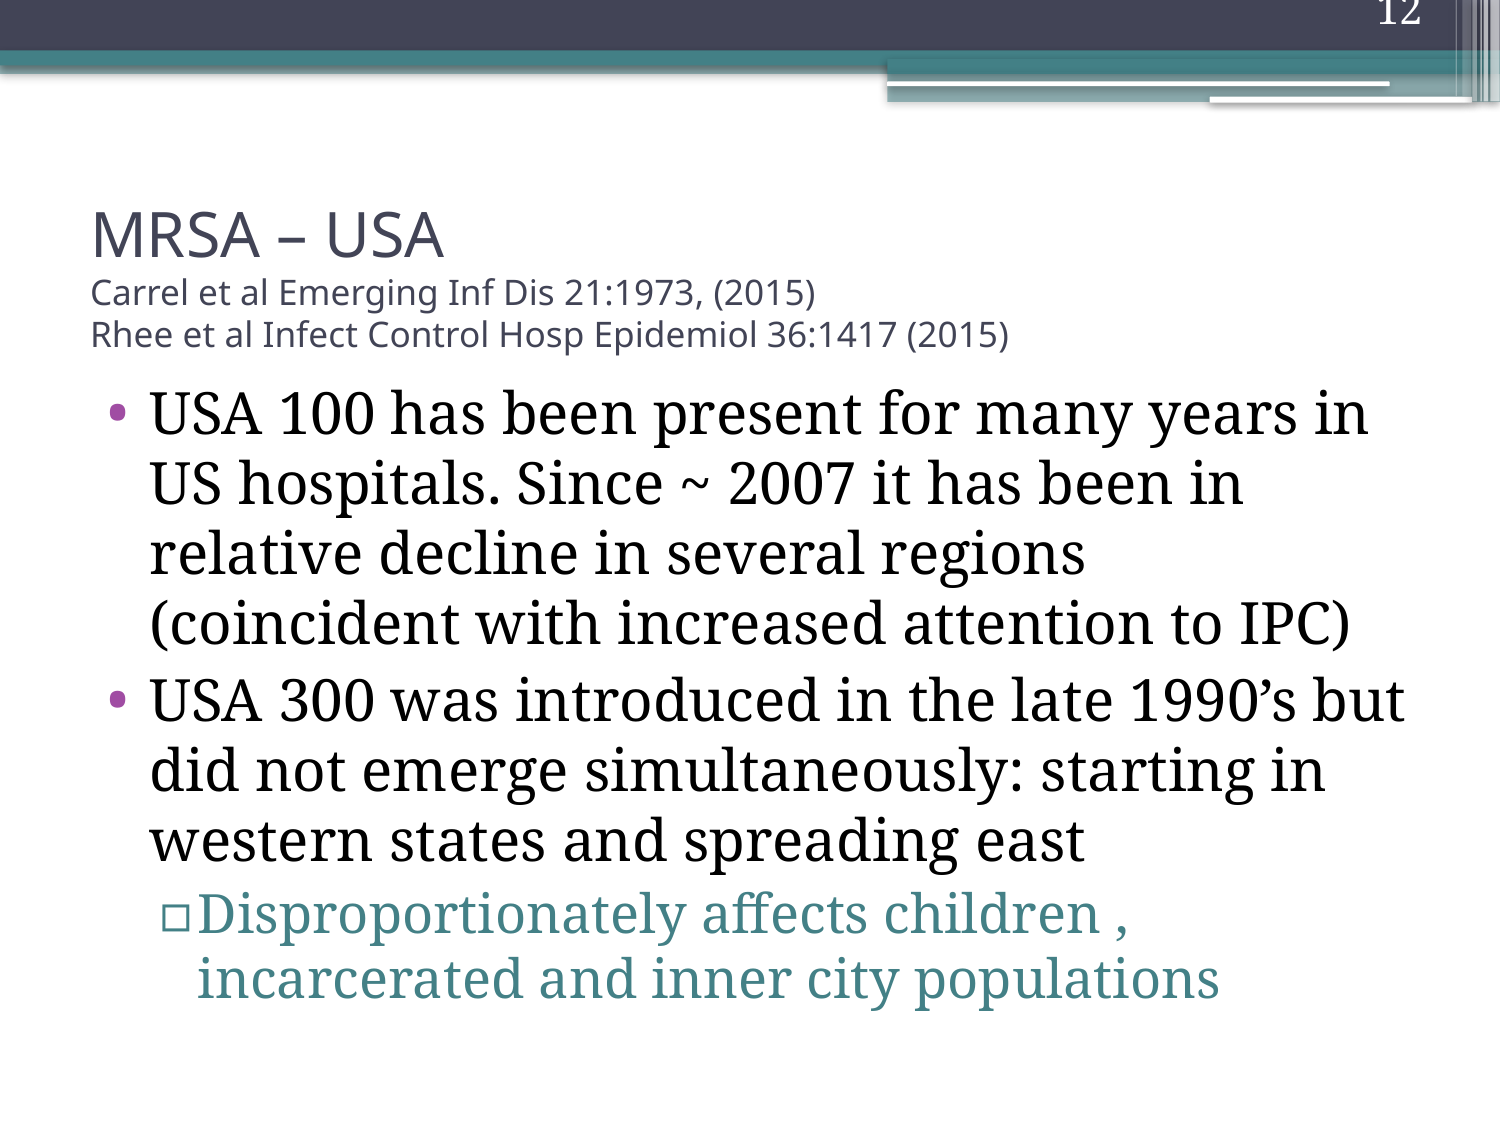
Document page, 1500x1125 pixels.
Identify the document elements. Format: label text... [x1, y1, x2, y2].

list USA 100 has been present for many years in US hospitals. Since ~ 2007 it has been in relative decline in several regions (coincident with increased attention to IPC) USA 300 was introduced in the late 1990’s but did not emerge simultaneously: starting in western states and spreading east Disproportionately affects children , incarcerated and inner city populations [75, 369, 1425, 1079]
slide_number 12 [1312, 0, 1438, 48]
title MRSA – USA Carrel et al Emerging Inf Dis 21:1973, (2015) Rhee et al Infect Control Hosp Epidemiol 36:1417 (2015) [75, 187, 1425, 363]
